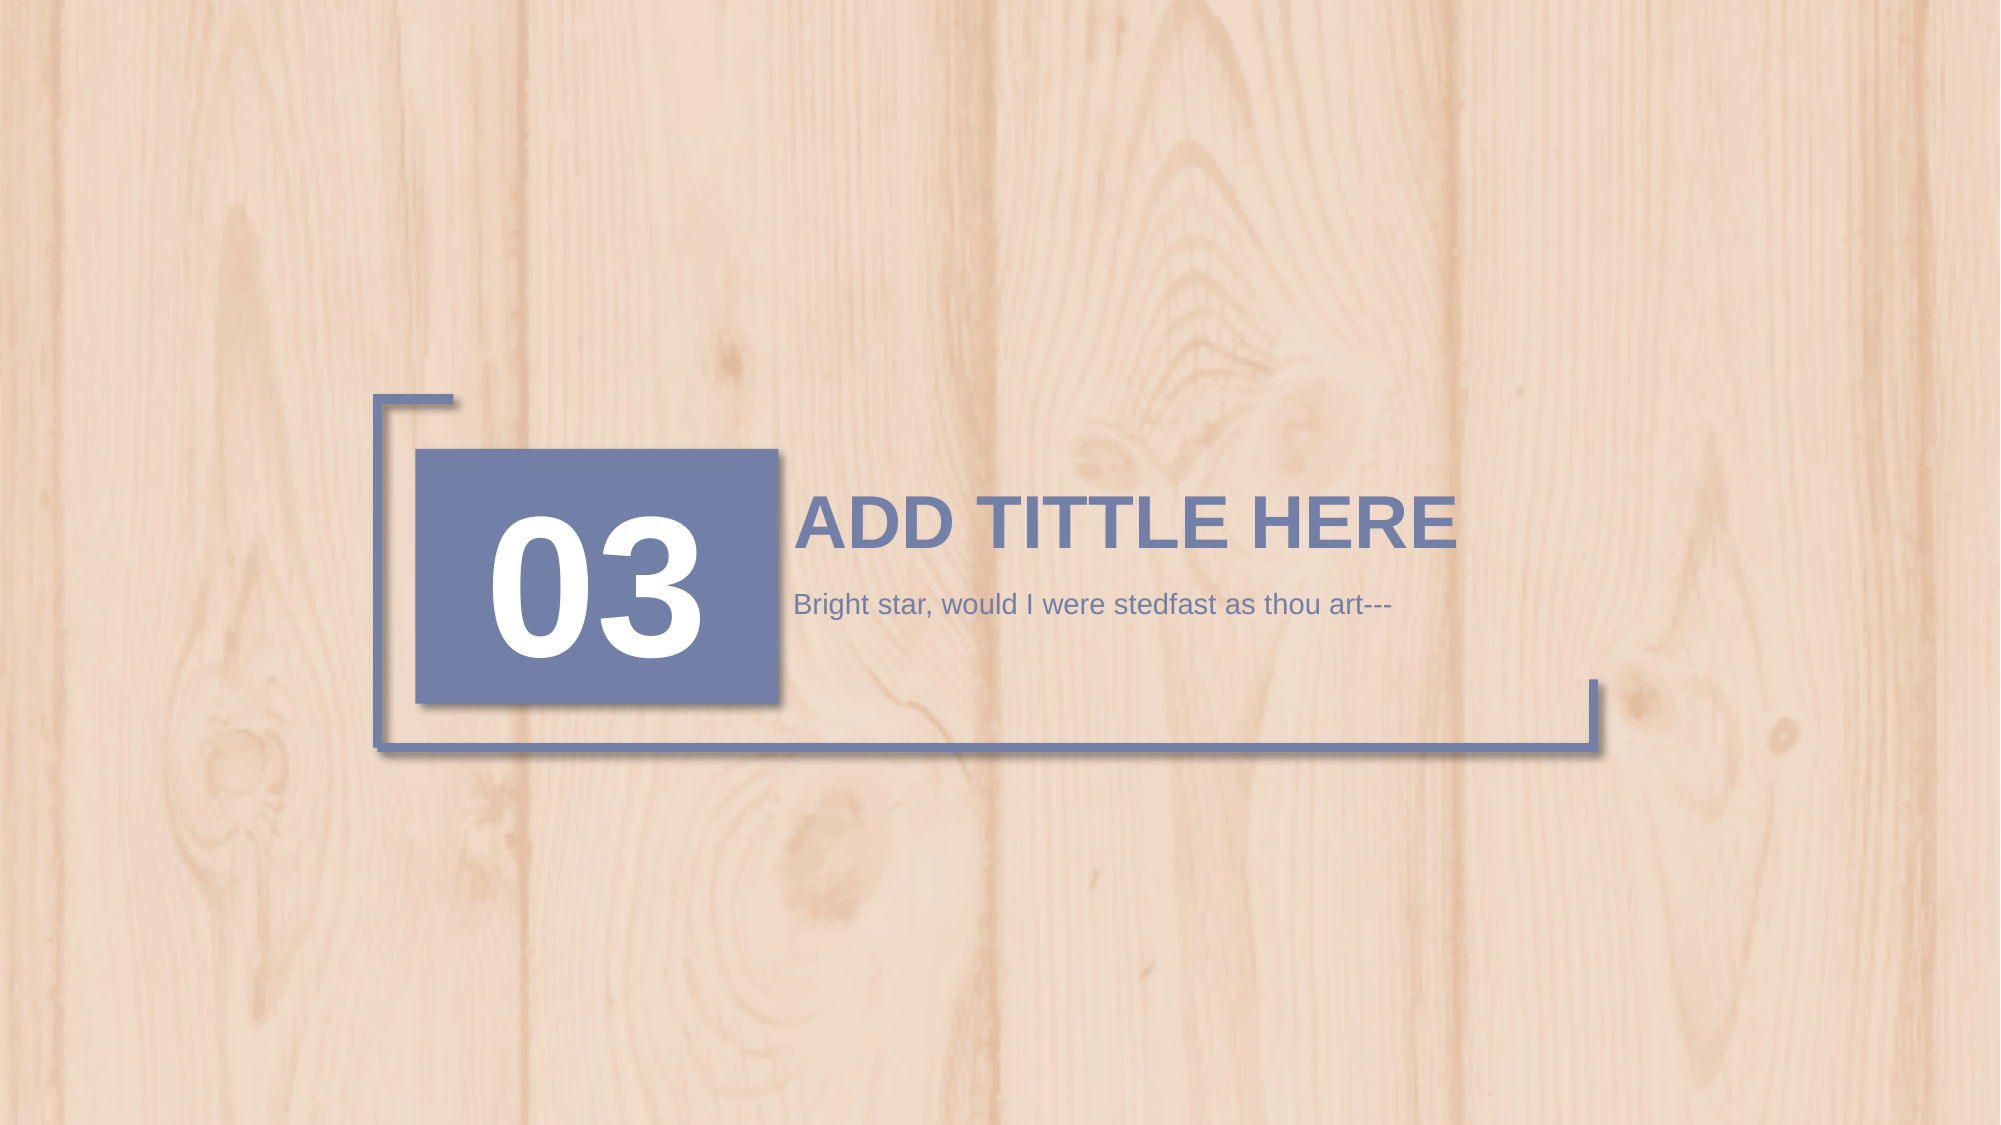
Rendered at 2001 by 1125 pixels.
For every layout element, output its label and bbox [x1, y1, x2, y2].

picture [0, 0, 2000, 1125]
text_box [377, 398, 1594, 748]
